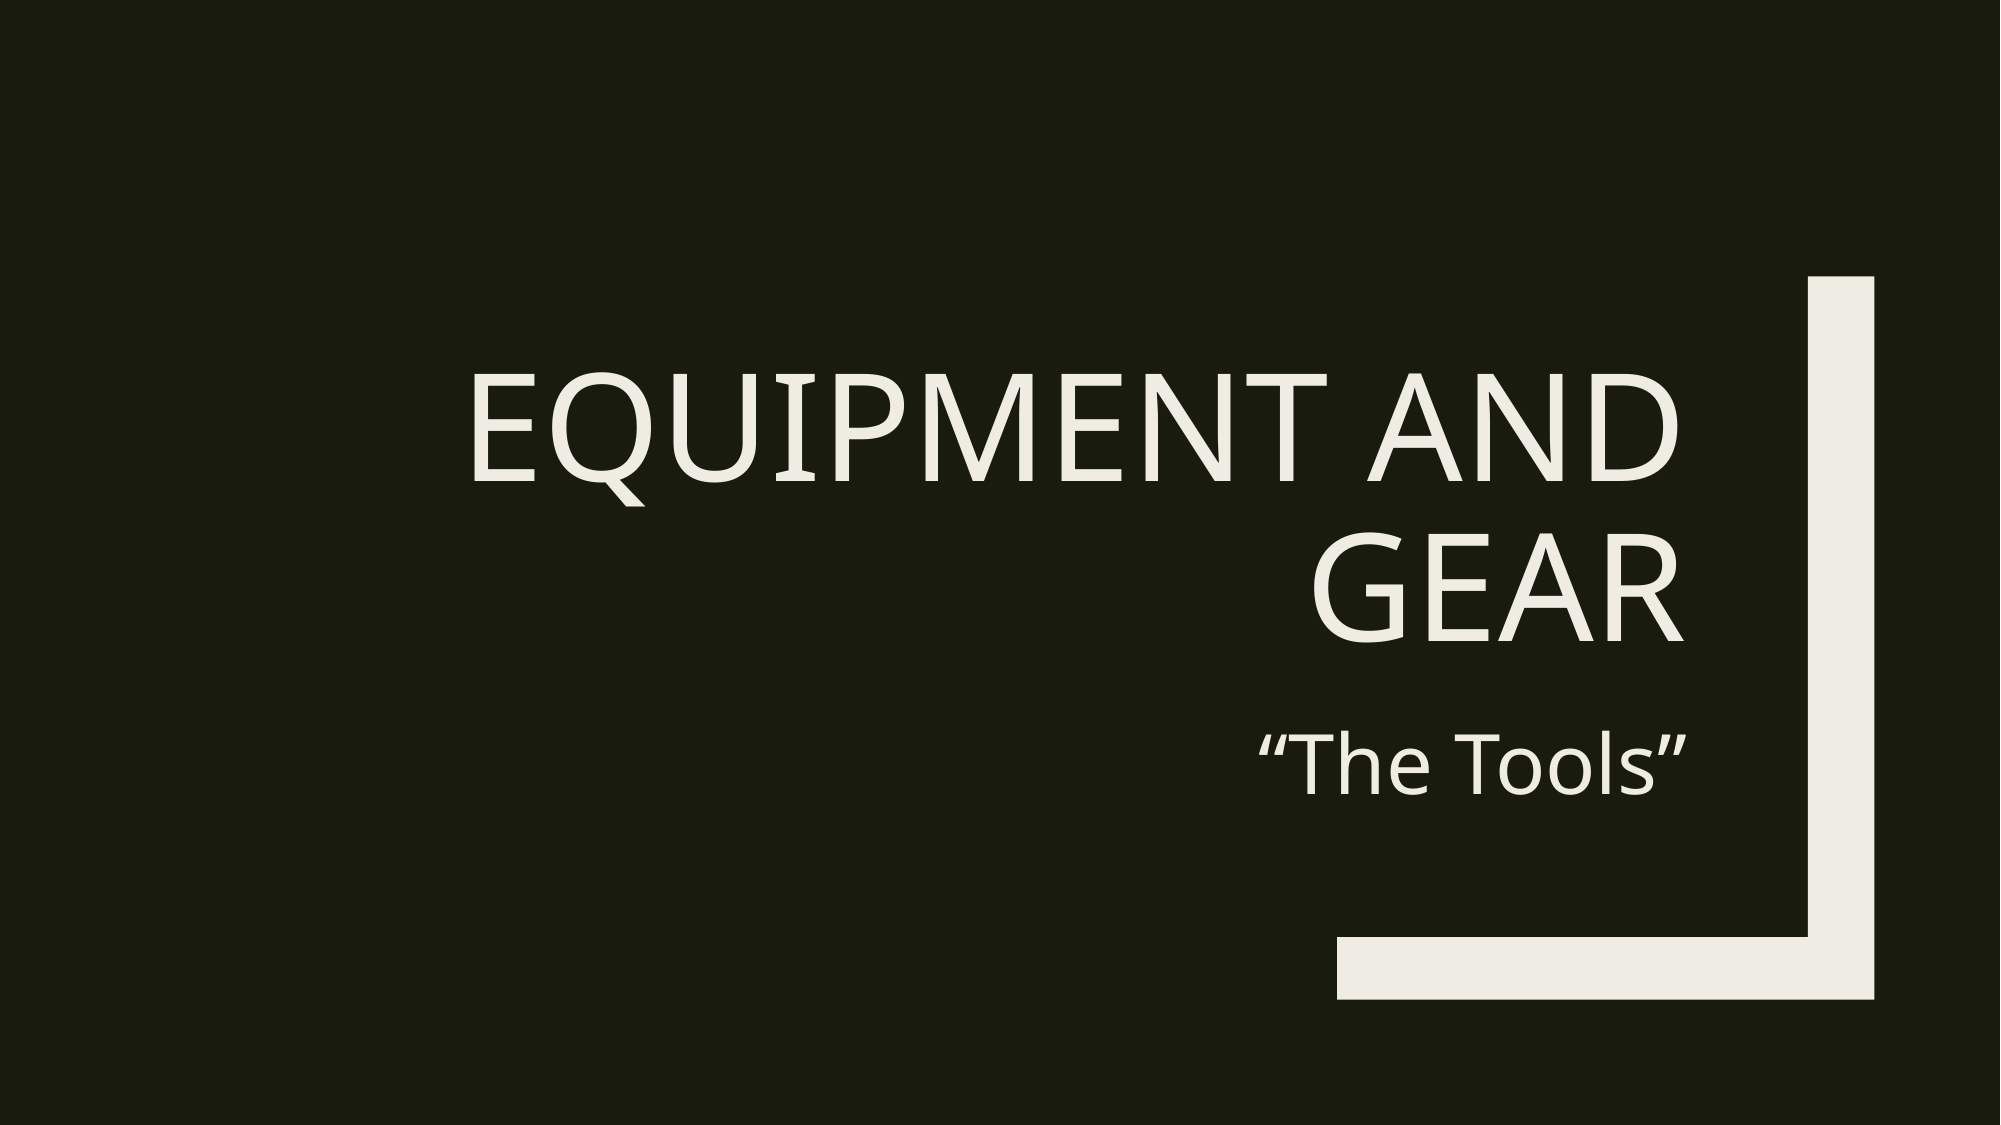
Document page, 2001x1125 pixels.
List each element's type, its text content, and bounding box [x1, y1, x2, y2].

list “The Tools” [125, 691, 1703, 880]
title Equipment and Gear [125, 213, 1703, 682]
